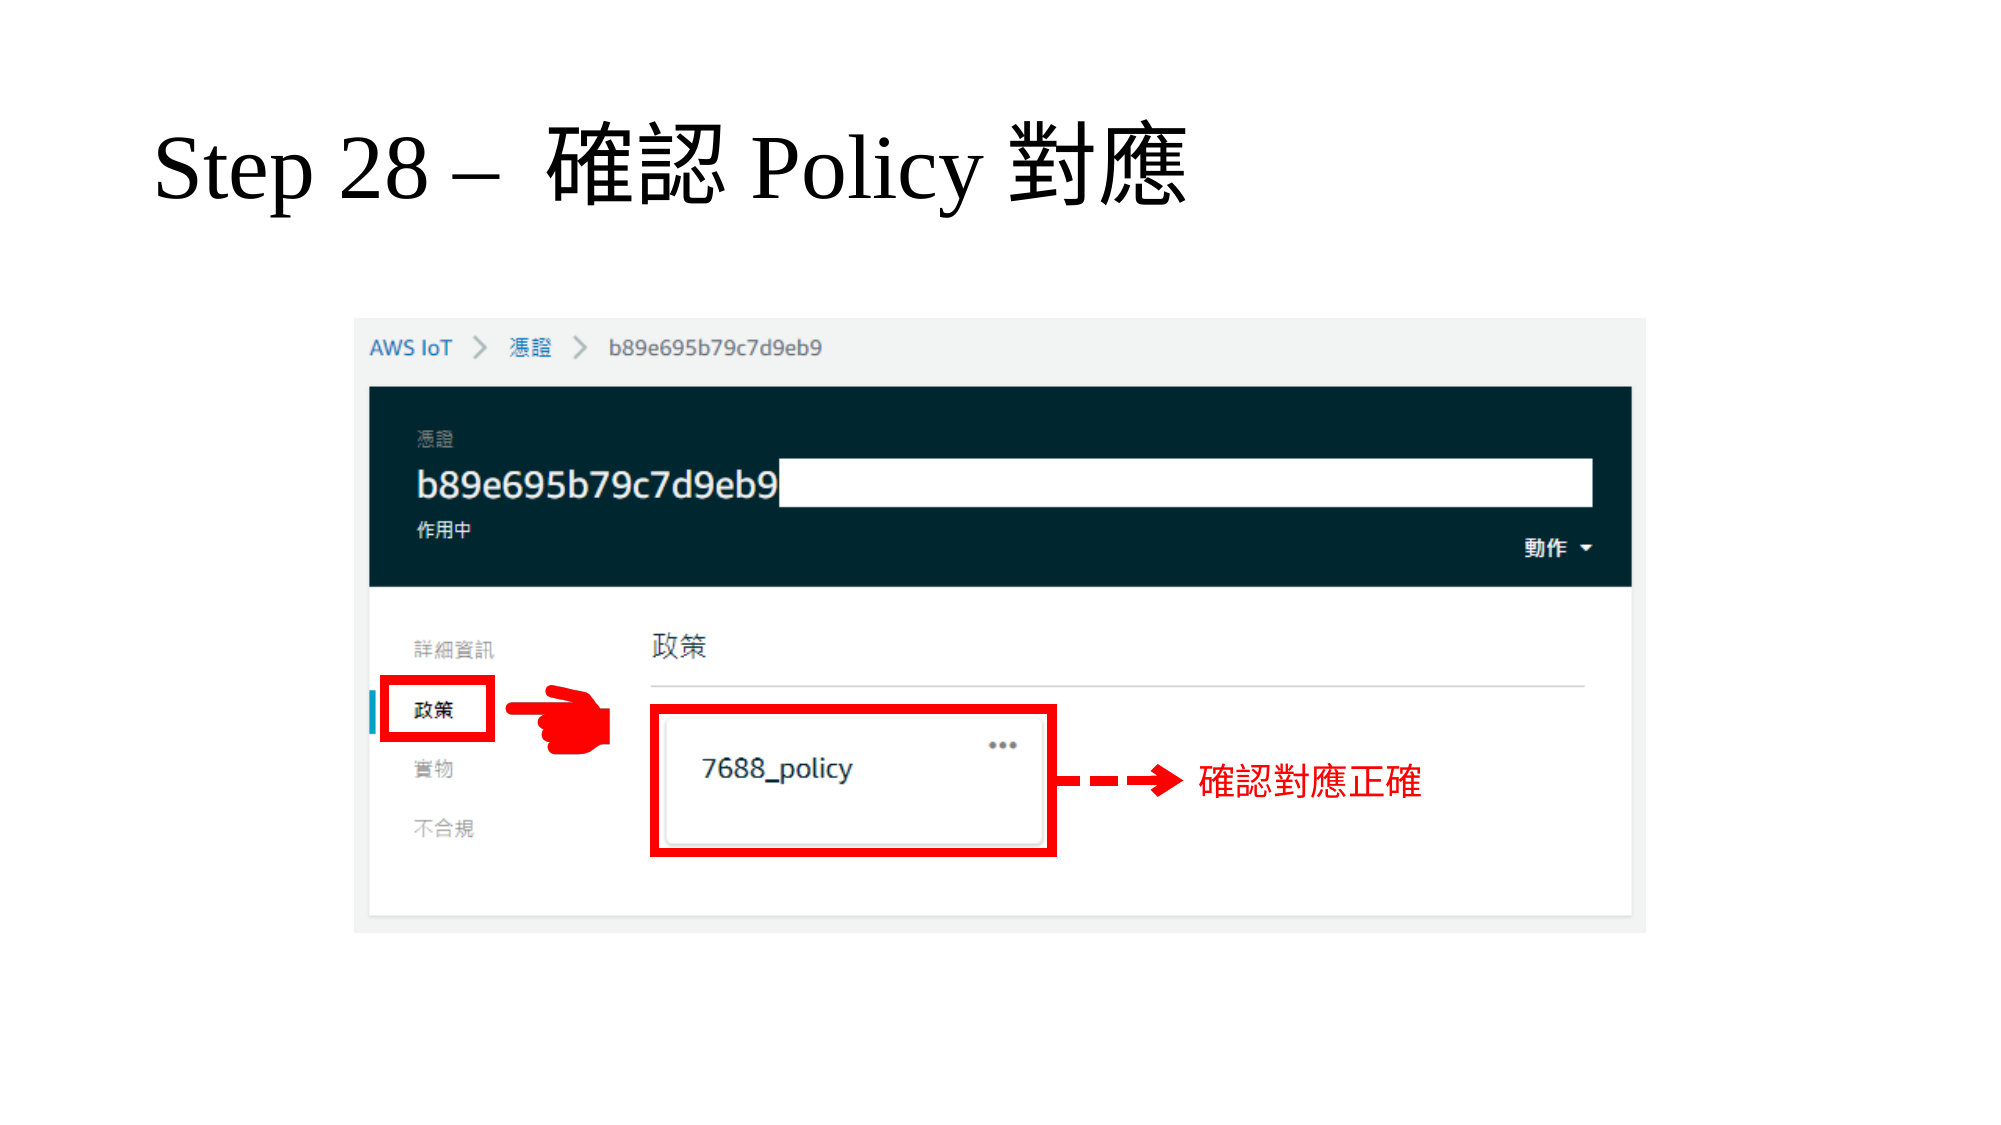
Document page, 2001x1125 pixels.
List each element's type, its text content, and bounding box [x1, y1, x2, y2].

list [354, 318, 1646, 933]
picture [498, 660, 617, 779]
title Step 28 – 確認Policy對應 [137, 59, 1863, 278]
